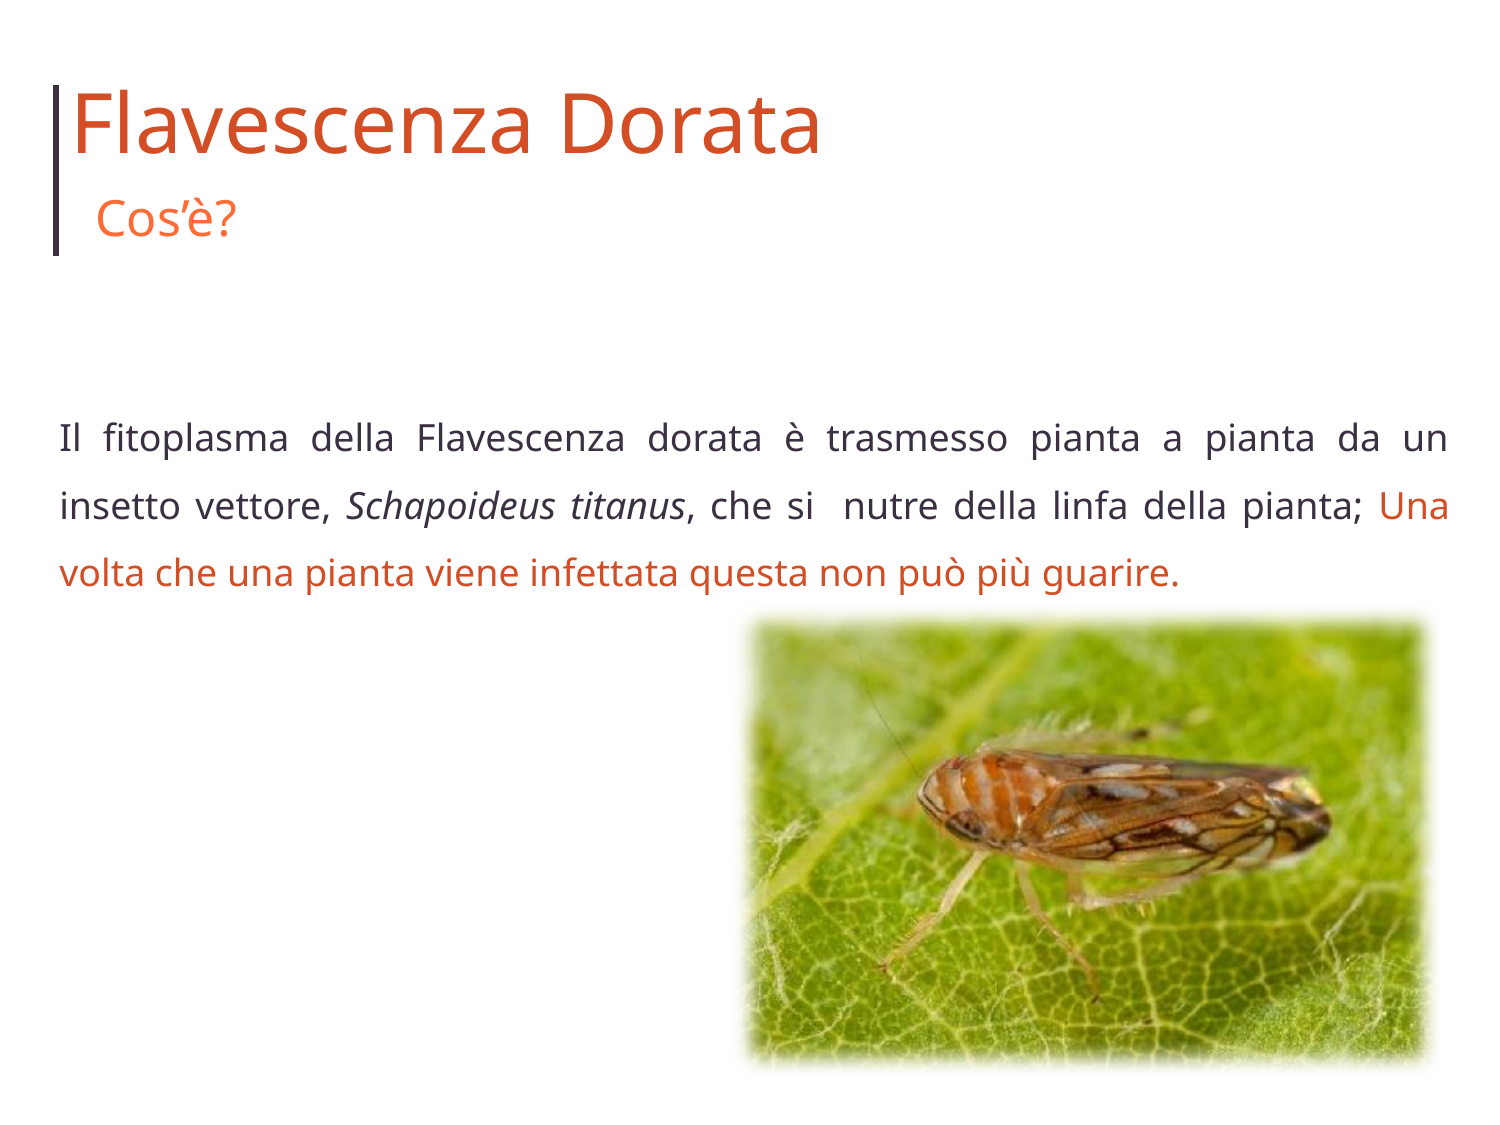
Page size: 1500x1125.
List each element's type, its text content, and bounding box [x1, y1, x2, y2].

picture [732, 603, 1442, 1077]
text_box Flavescenza Dorata [55, 62, 1153, 178]
text_box Il fitoplasma della Flavescenza dorata è trasmesso pianta a pianta da un insetto vettore, Schapoideus titanus, che si nutre della linfa della pianta; Una volta che una pianta viene infettata questa non può più guarire. [44, 384, 1465, 602]
text_box Cos’è? [80, 178, 809, 254]
